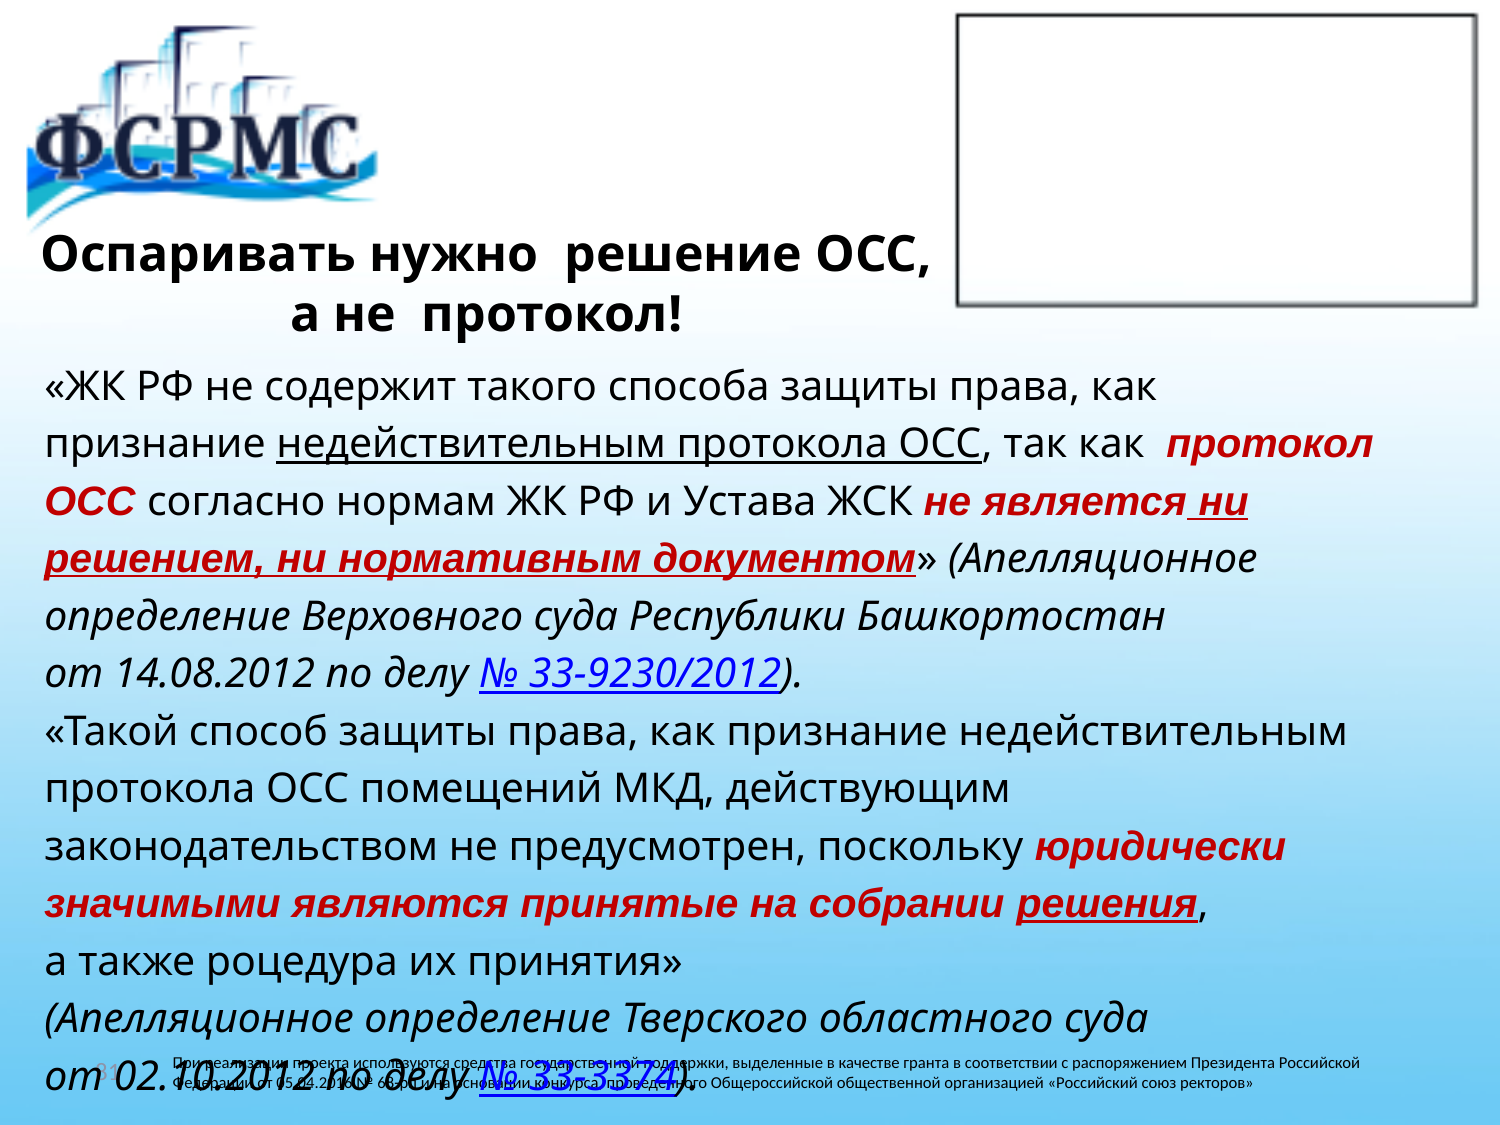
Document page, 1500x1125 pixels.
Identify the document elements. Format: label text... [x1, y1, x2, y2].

picture [0, 0, 1500, 1125]
slide_number 81 [53, 1040, 136, 1100]
list «ЖК РФ не содержит такого способа защиты права, как признание недействительным протокола ОСС, так как протокол ОСС согласно нормам ЖК РФ и Устава ЖСК не является ни решением, ни нормативным документом» (Апелляционное определение Верховного суда Республики Башкортостан от 14.08.2012 по делу № 33-9230/2012). «Такой способ защиты права, как признание недействительным протокола ОСС помещений МКД, действующим законодательством не предусмотрен, поскольку юридически значимыми являются принятые на собрании решения, а также роцедура их принятия» (Апелляционное определение Тверского областного суда от 02.10.2012 по делу № 33-3374). [29, 351, 1489, 1125]
title Оспаривать нужно решение ОСС, а не протокол! [23, 210, 950, 352]
